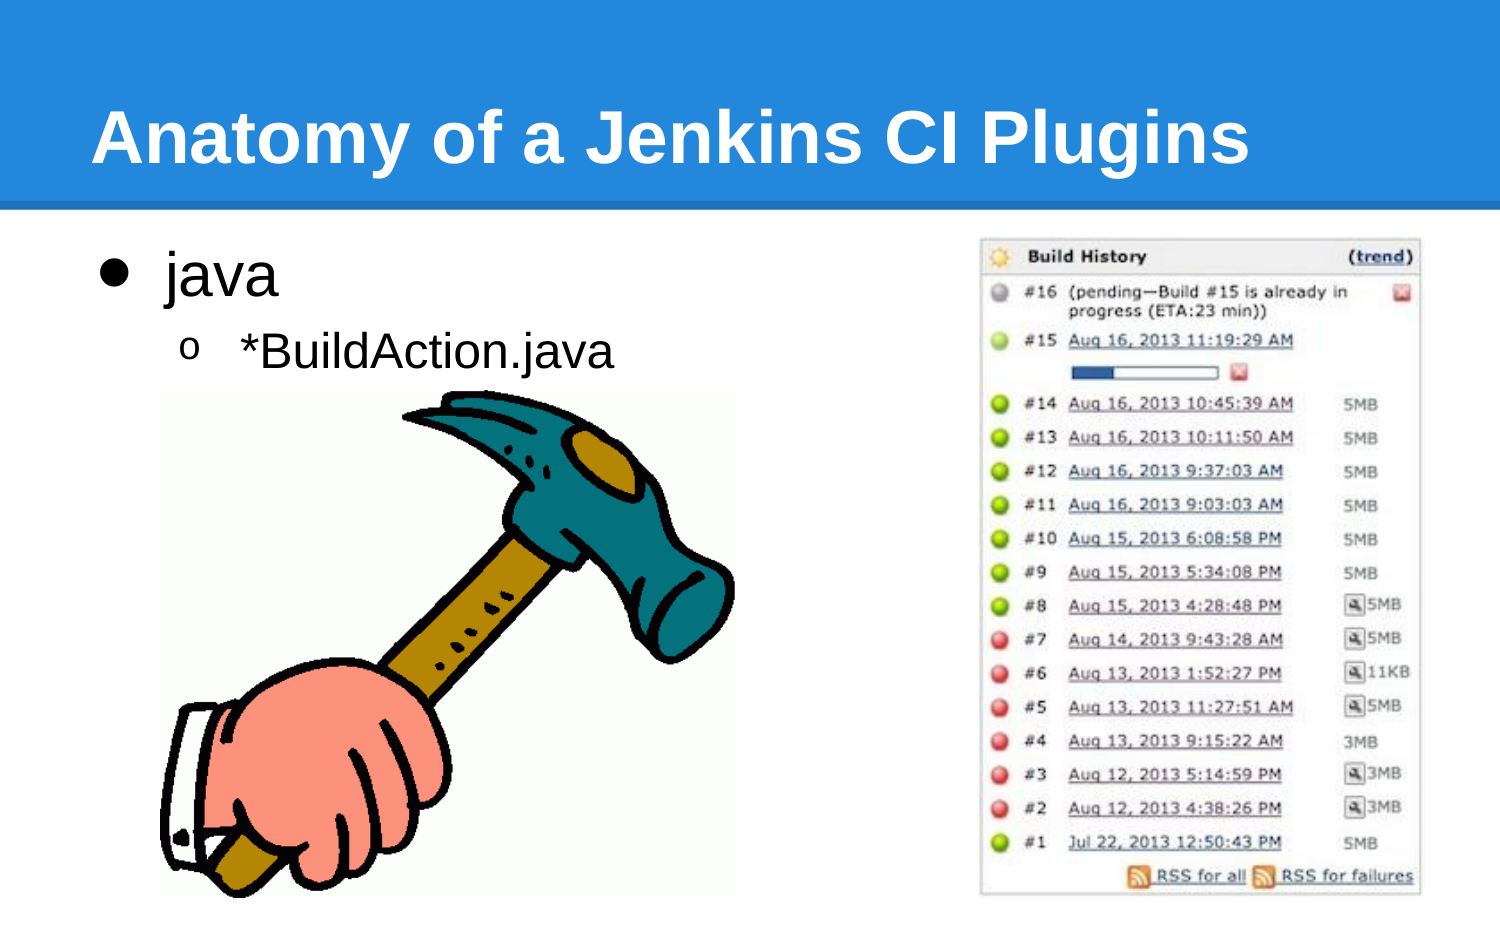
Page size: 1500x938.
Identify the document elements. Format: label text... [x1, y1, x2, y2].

title Anatomy of a Jenkins CI Plugins [75, 37, 1425, 194]
picture [160, 389, 736, 898]
list java *BuildAction.java [75, 218, 1425, 898]
picture [978, 236, 1426, 899]
